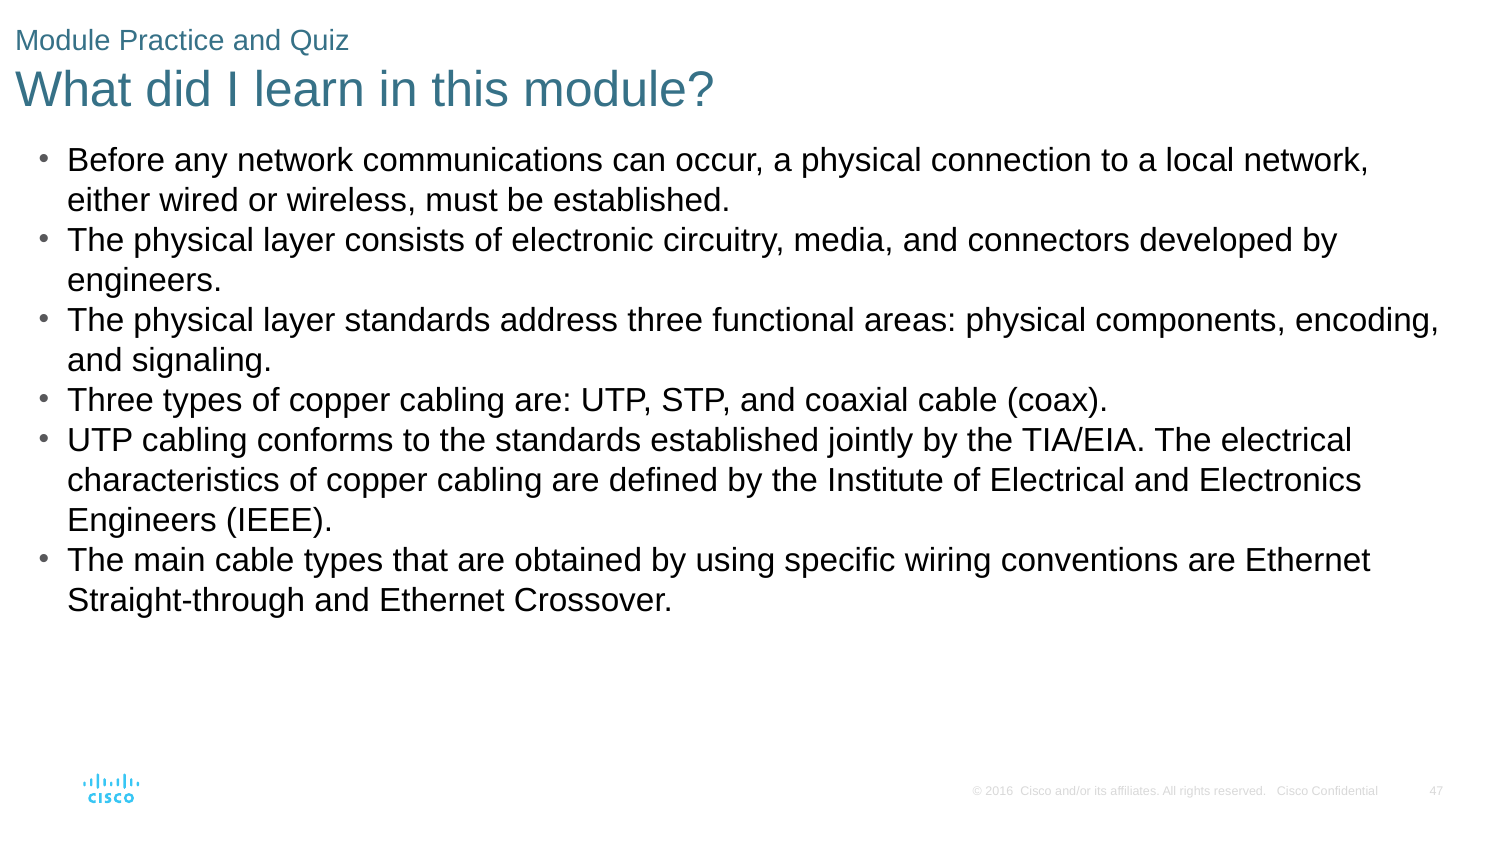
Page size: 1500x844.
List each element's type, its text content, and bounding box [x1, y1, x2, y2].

title Module Practice and Quiz What did I learn in this module? [0, 6, 1500, 131]
list Before any network communications can occur, a physical connection to a local network, either wired or wireless, must be established. The physical layer consists of electronic circuitry, media, and connectors developed by engineers. The physical layer standards address three functional areas: physical components, encoding, and signaling. Three types of copper cabling are: UTP, STP, and coaxial cable (coax). UTP cabling conforms to the standards established jointly by the TIA/EIA. The electrical characteristics of copper cabling are defined by the Institute of Electrical and Electronics Engineers (IEEE). The main cable types that are obtained by using specific wiring conventions are Ethernet Straight-through and Ethernet Crossover. [23, 131, 1476, 813]
